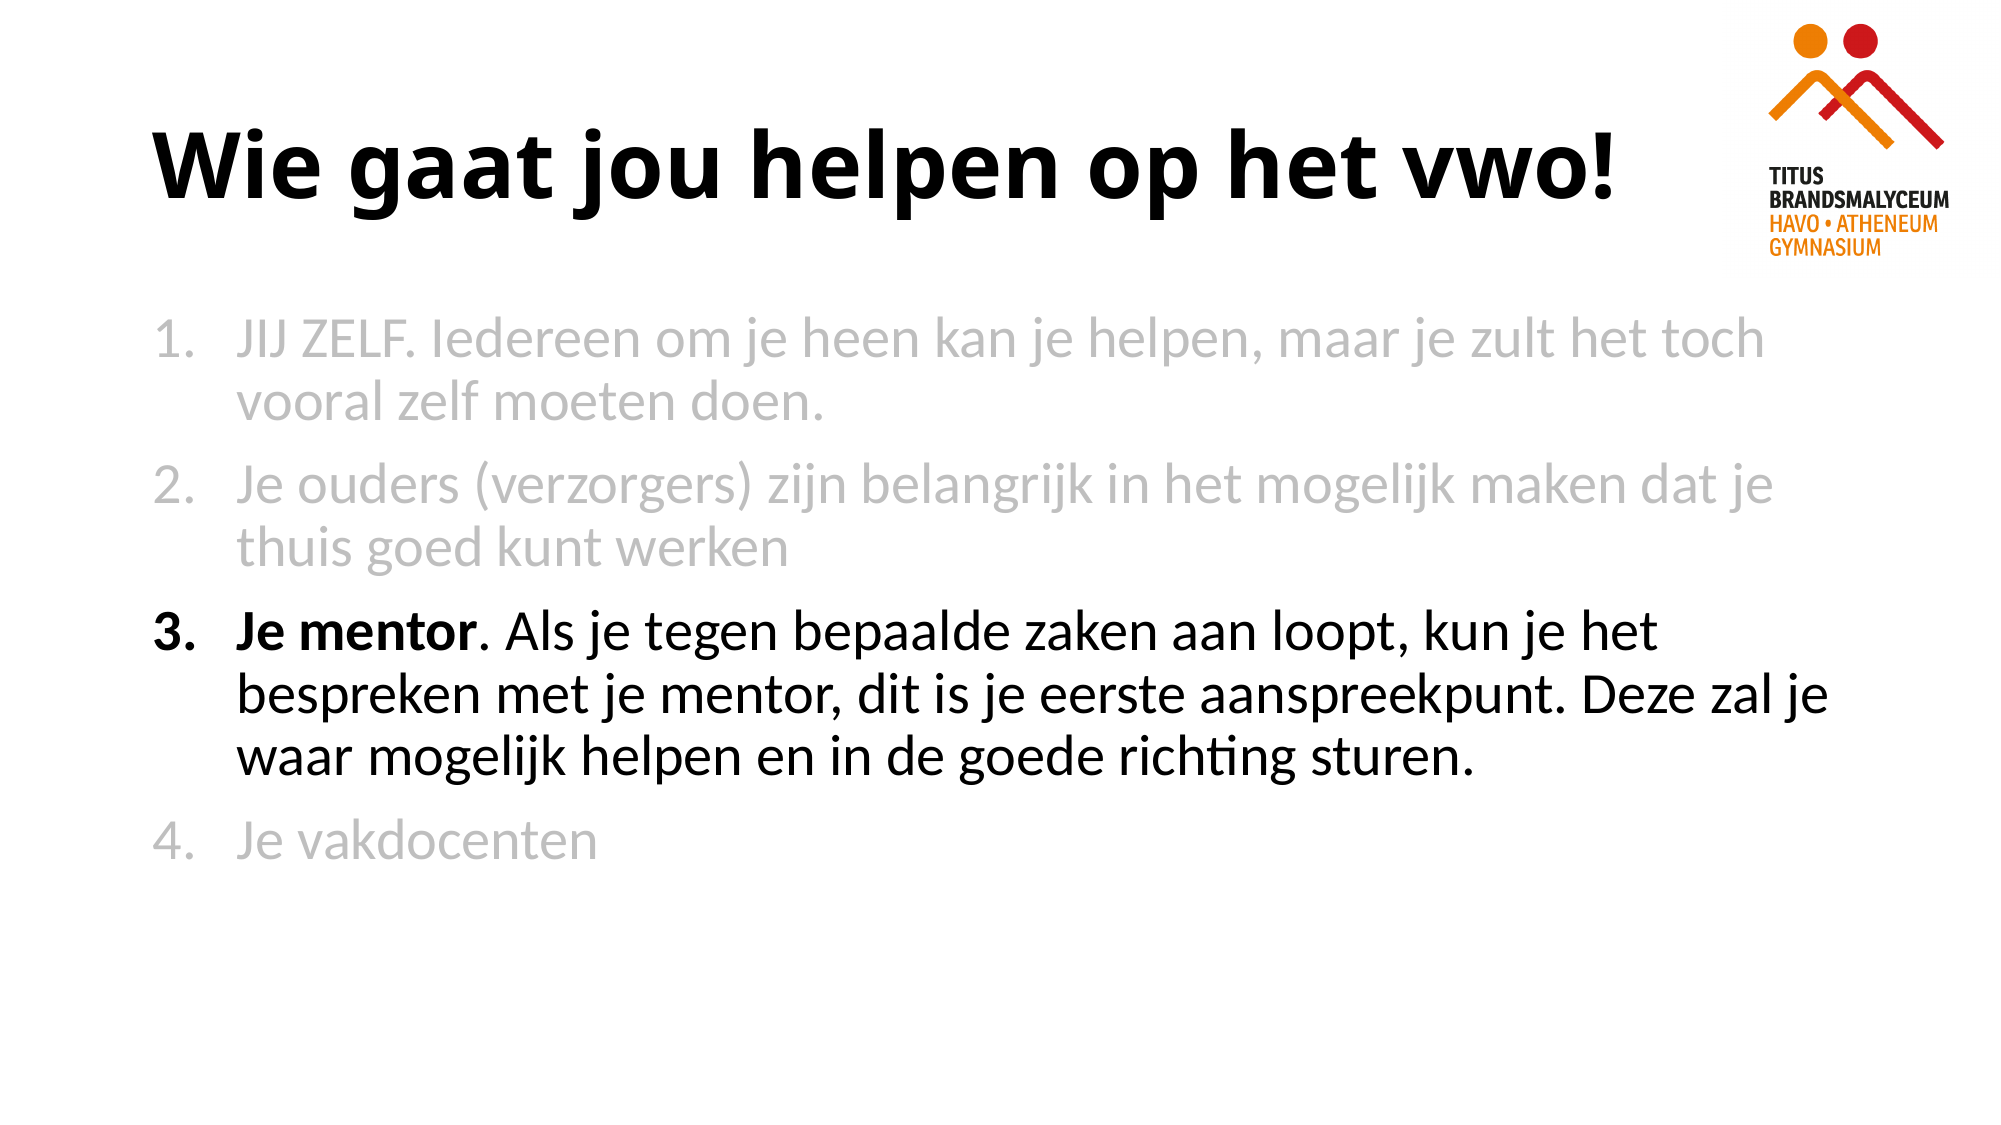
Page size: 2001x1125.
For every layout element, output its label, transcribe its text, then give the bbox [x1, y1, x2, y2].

list JIJ ZELF. Iedereen om je heen kan je helpen, maar je zult het toch vooral zelf moeten doen. Je ouders (verzorgers) zijn belangrijk in het mogelijk maken dat je thuis goed kunt werken Je mentor. Als je tegen bepaalde zaken aan loopt, kun je het bespreken met je mentor, dit is je eerste aanspreekpunt. Deze zal je waar mogelijk helpen en in de goede richting sturen. Je vakdocenten af. [137, 299, 1863, 1014]
picture [1722, 0, 2000, 278]
title Wie gaat jou helpen op het vwo! [137, 59, 1722, 278]
